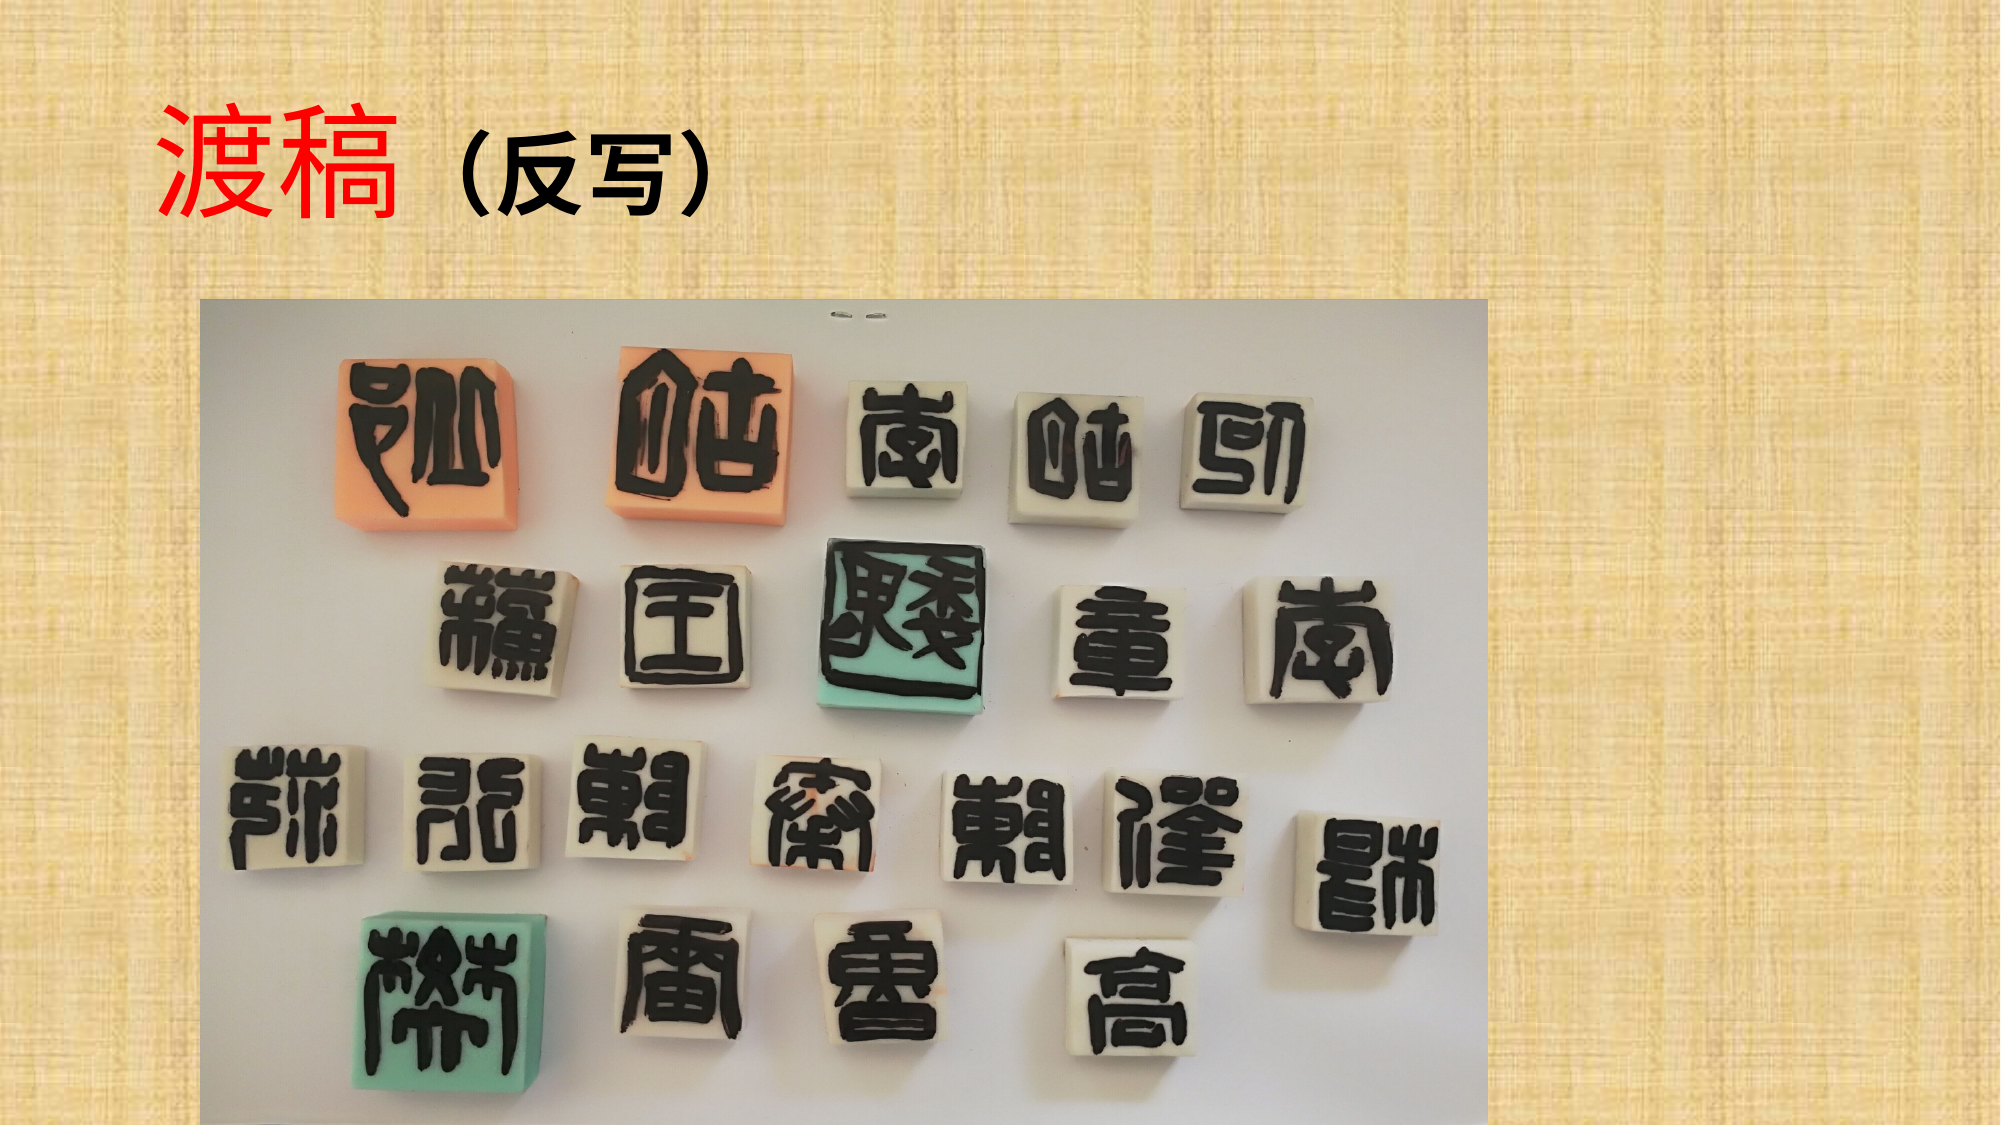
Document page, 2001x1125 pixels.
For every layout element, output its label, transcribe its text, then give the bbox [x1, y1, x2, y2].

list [200, 299, 1488, 1125]
picture [0, 0, 2001, 1125]
title 渡稿（反写） [137, 59, 1863, 278]
